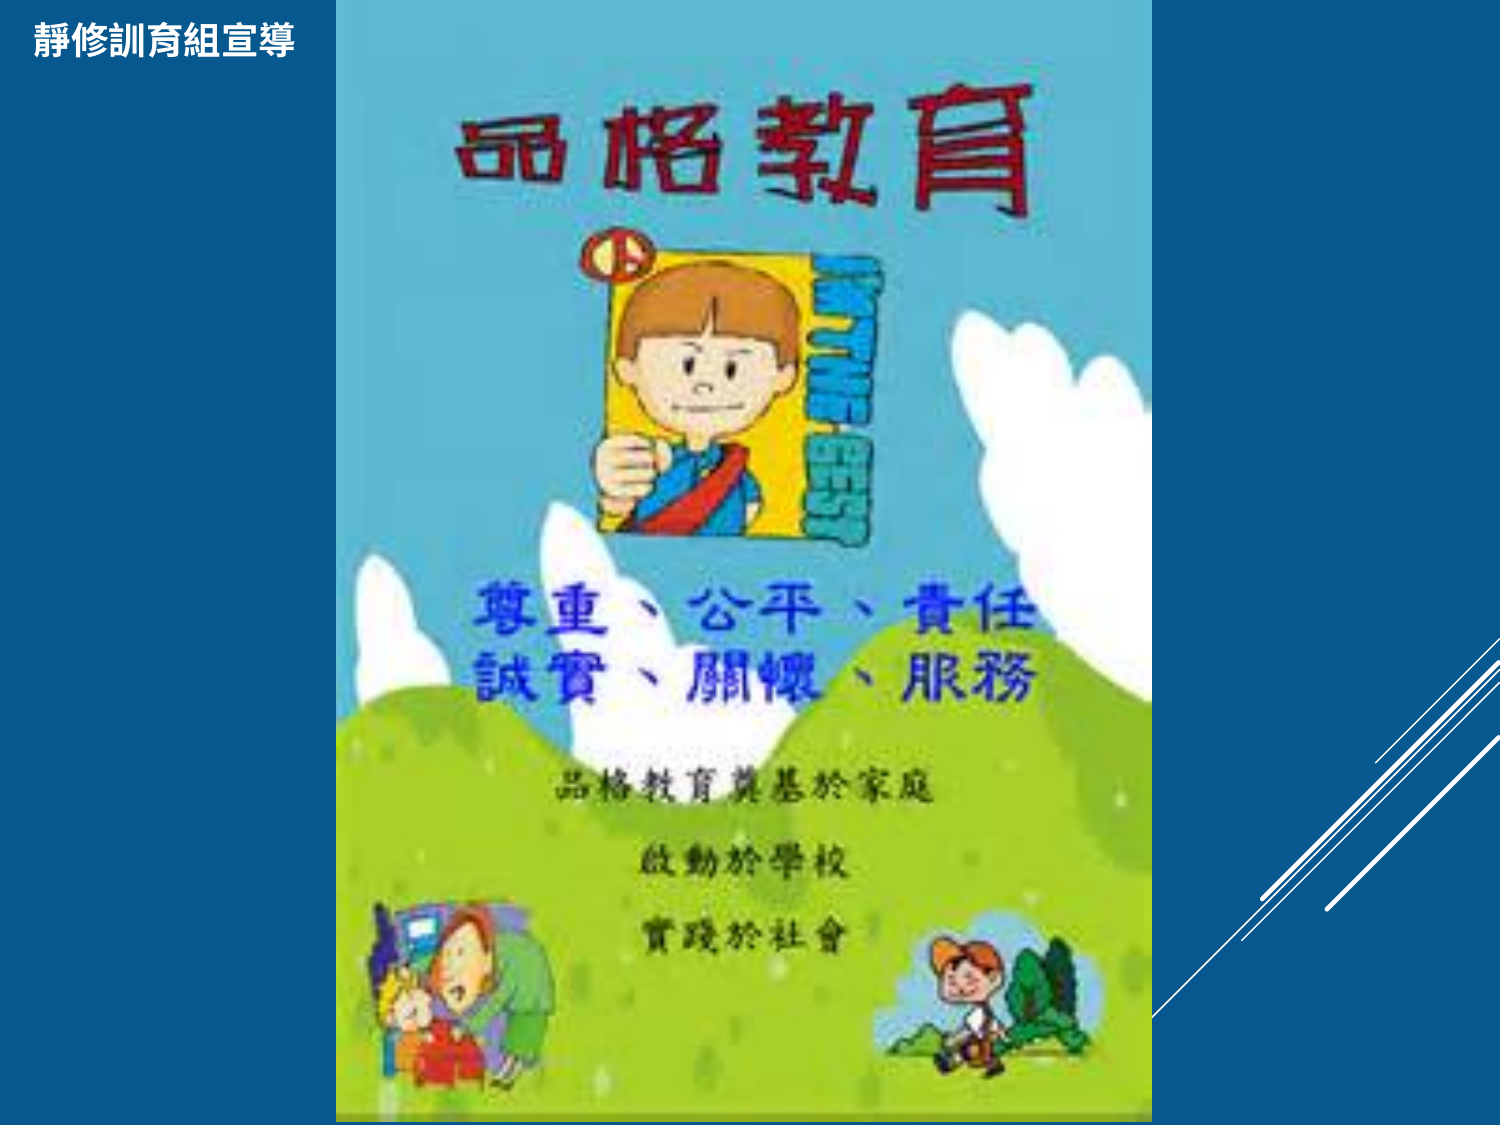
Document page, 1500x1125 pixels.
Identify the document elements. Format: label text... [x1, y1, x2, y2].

text_box 靜修訓育組宣導 [19, 9, 312, 70]
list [336, 0, 1152, 1122]
